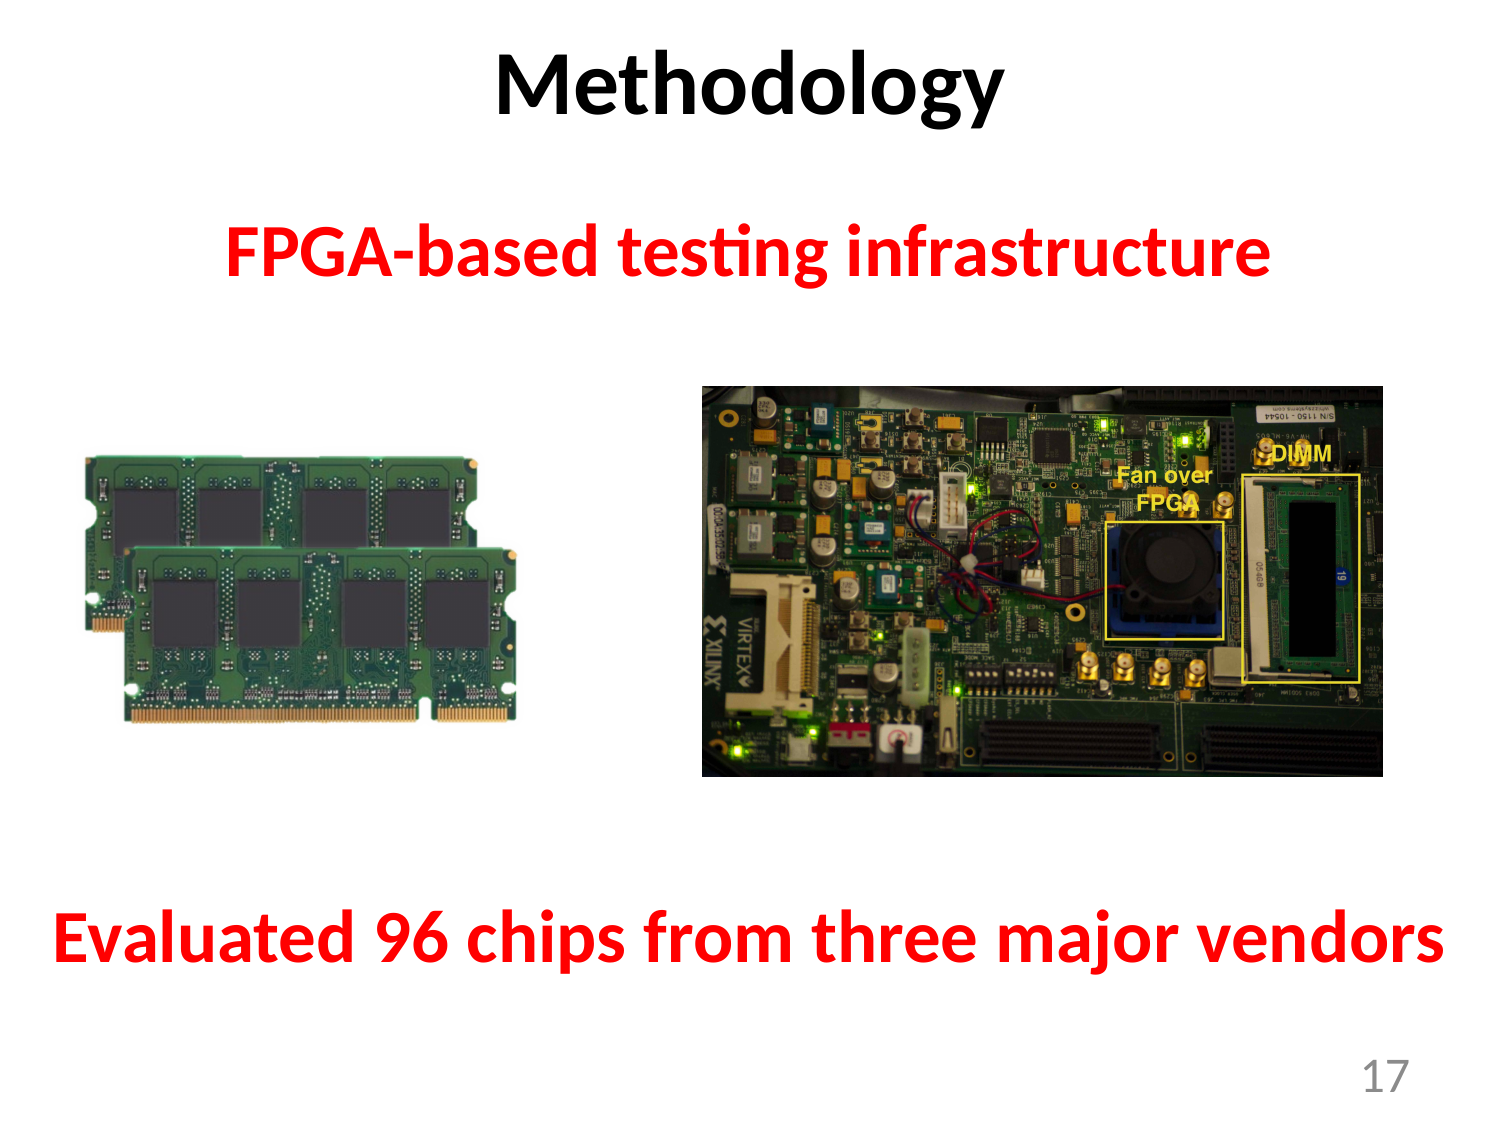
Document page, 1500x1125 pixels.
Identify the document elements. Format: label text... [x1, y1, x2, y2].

picture [39, 390, 548, 795]
picture [702, 386, 1383, 777]
text_box FPGA-based testing infrastructure [0, 194, 1500, 300]
title Methodology [75, 0, 1425, 172]
slide_number 17 [1074, 1042, 1425, 1103]
text_box Evaluated 96 chips from three major vendors [0, 880, 1500, 986]
